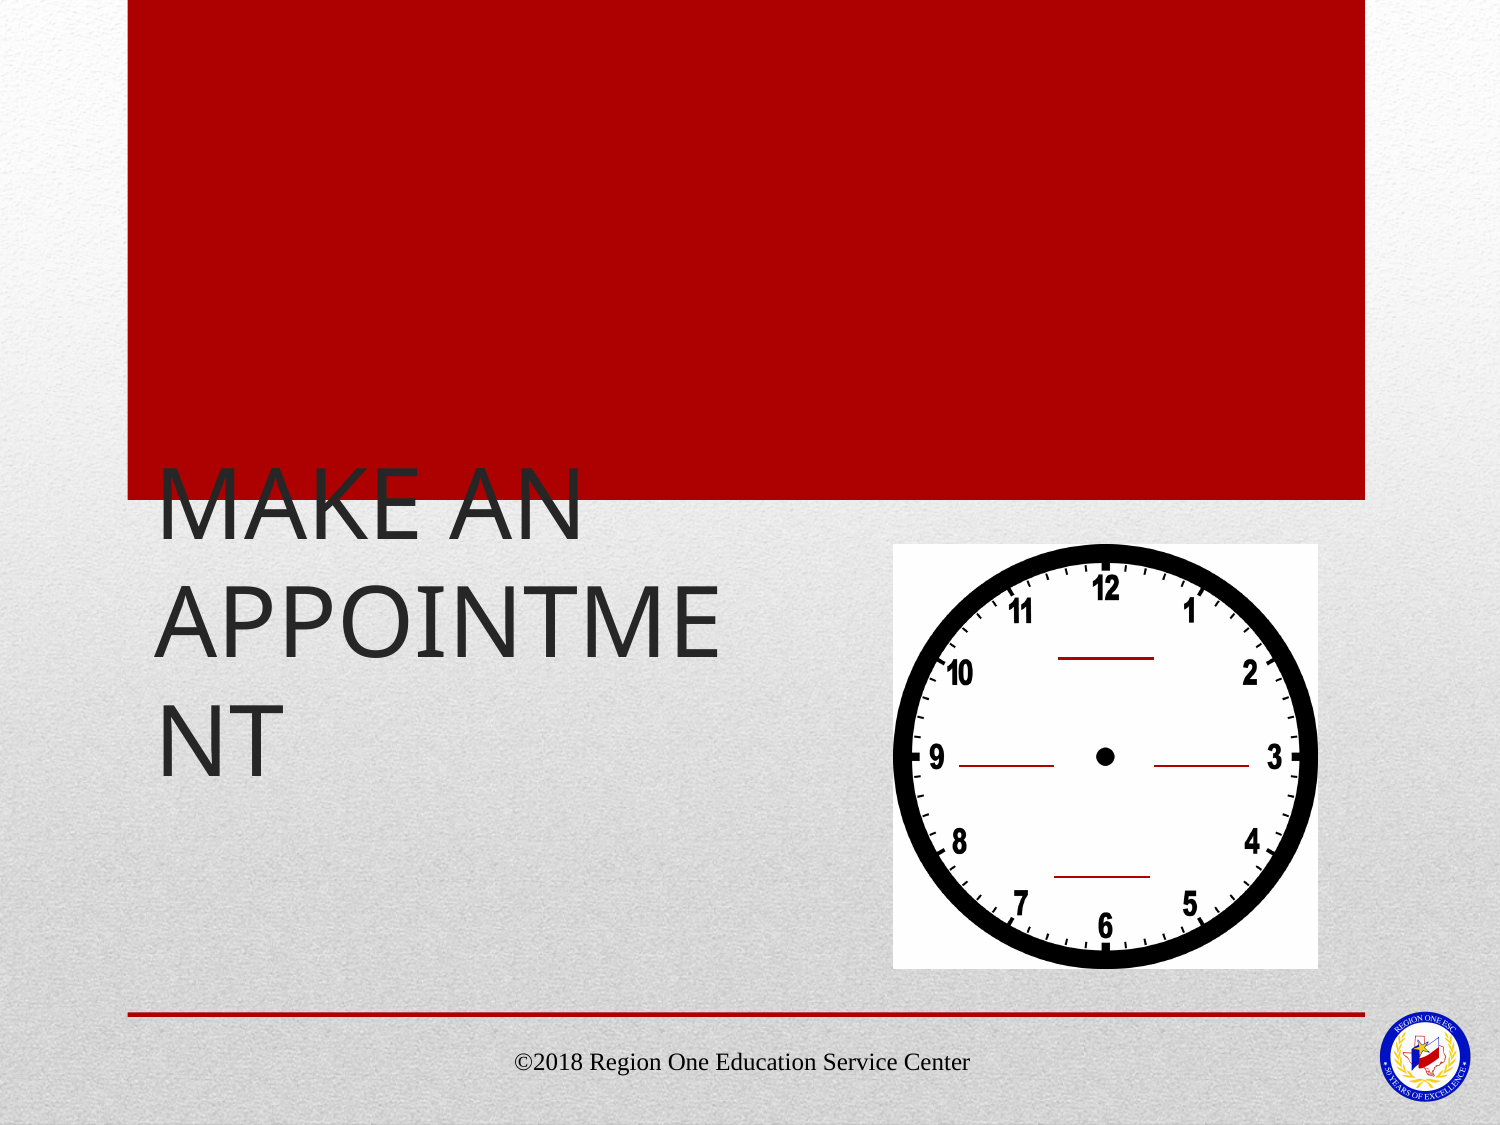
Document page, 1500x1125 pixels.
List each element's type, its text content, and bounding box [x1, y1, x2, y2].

picture [893, 543, 1319, 970]
picture [1377, 1009, 1471, 1103]
title Make an Appointment [139, 429, 795, 804]
text_box ©2018 Region One Education Service Center [126, 1029, 1359, 1090]
